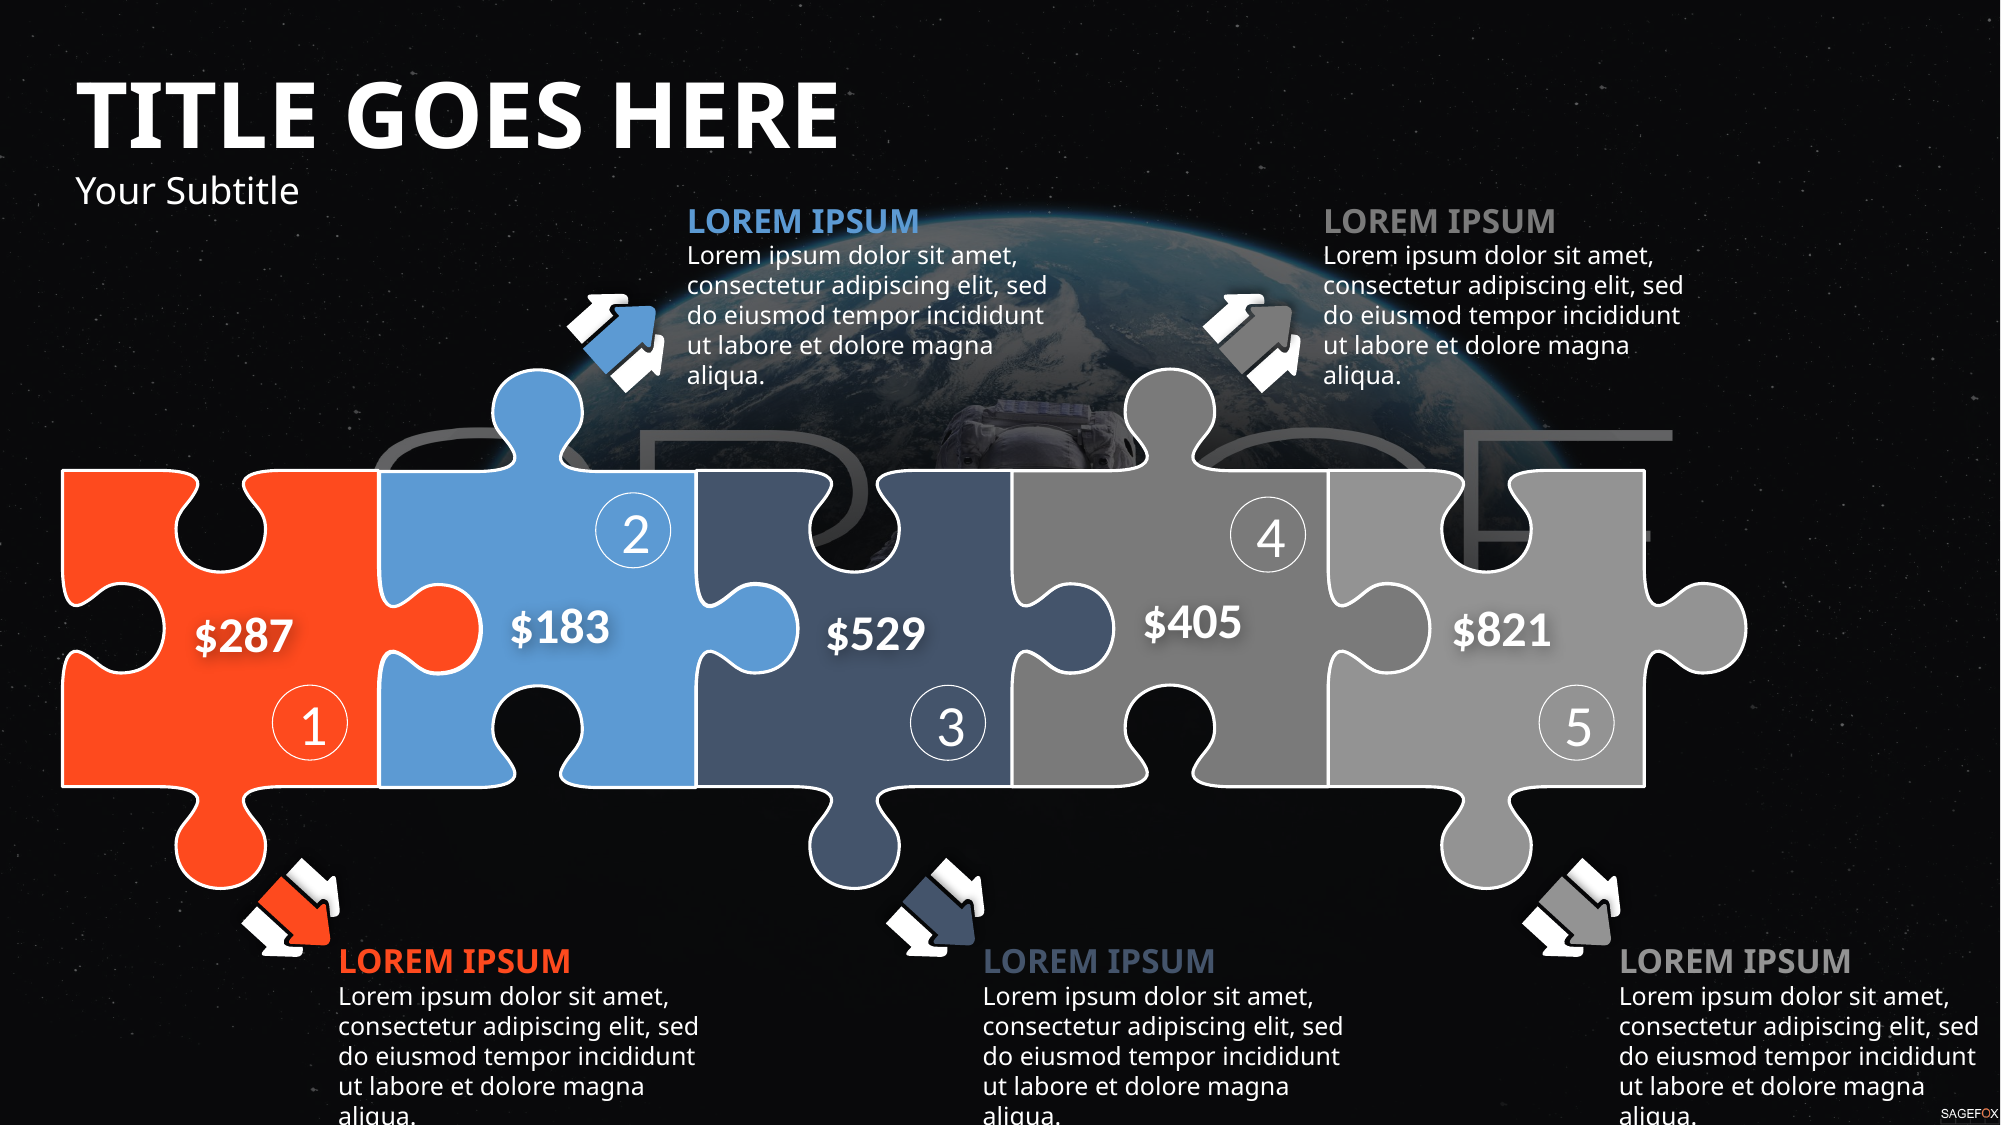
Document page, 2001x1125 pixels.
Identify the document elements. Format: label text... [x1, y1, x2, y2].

text_box LOREM IPSUM Lorem ipsum dolor sit amet, consectetur adipiscing elit, sed do eiusmod tempor incididunt ut labore et dolore magna aliqua. [328, 935, 732, 1125]
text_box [888, 900, 999, 957]
text_box LOREM IPSUM Lorem ipsum dolor sit amet, consectetur adipiscing elit, sed do eiusmod tempor incididunt ut labore et dolore magna aliqua. [1608, 935, 2000, 1125]
picture [1231, 290, 1241, 294]
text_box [1011, 357, 1442, 787]
text_box TITLE GOES HERE Your Subtitle [60, 49, 1036, 220]
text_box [244, 900, 355, 957]
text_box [1205, 294, 1316, 357]
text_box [1328, 470, 1758, 900]
picture [595, 290, 605, 294]
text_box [696, 470, 1126, 900]
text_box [62, 470, 492, 900]
text_box LOREM IPSUM Lorem ipsum dolor sit amet, consectetur adipiscing elit, sed do eiusmod tempor incididunt ut labore et dolore magna aliqua. [676, 195, 1081, 395]
text_box LOREM IPSUM Lorem ipsum dolor sit amet, consectetur adipiscing elit, sed do eiusmod tempor incididunt ut labore et dolore magna aliqua. [1313, 195, 1717, 395]
text_box LOREM IPSUM Lorem ipsum dolor sit amet, consectetur adipiscing elit, sed do eiusmod tempor incididunt ut labore et dolore magna aliqua. [972, 935, 1377, 1125]
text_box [379, 358, 810, 788]
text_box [569, 294, 680, 358]
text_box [1524, 900, 1635, 957]
